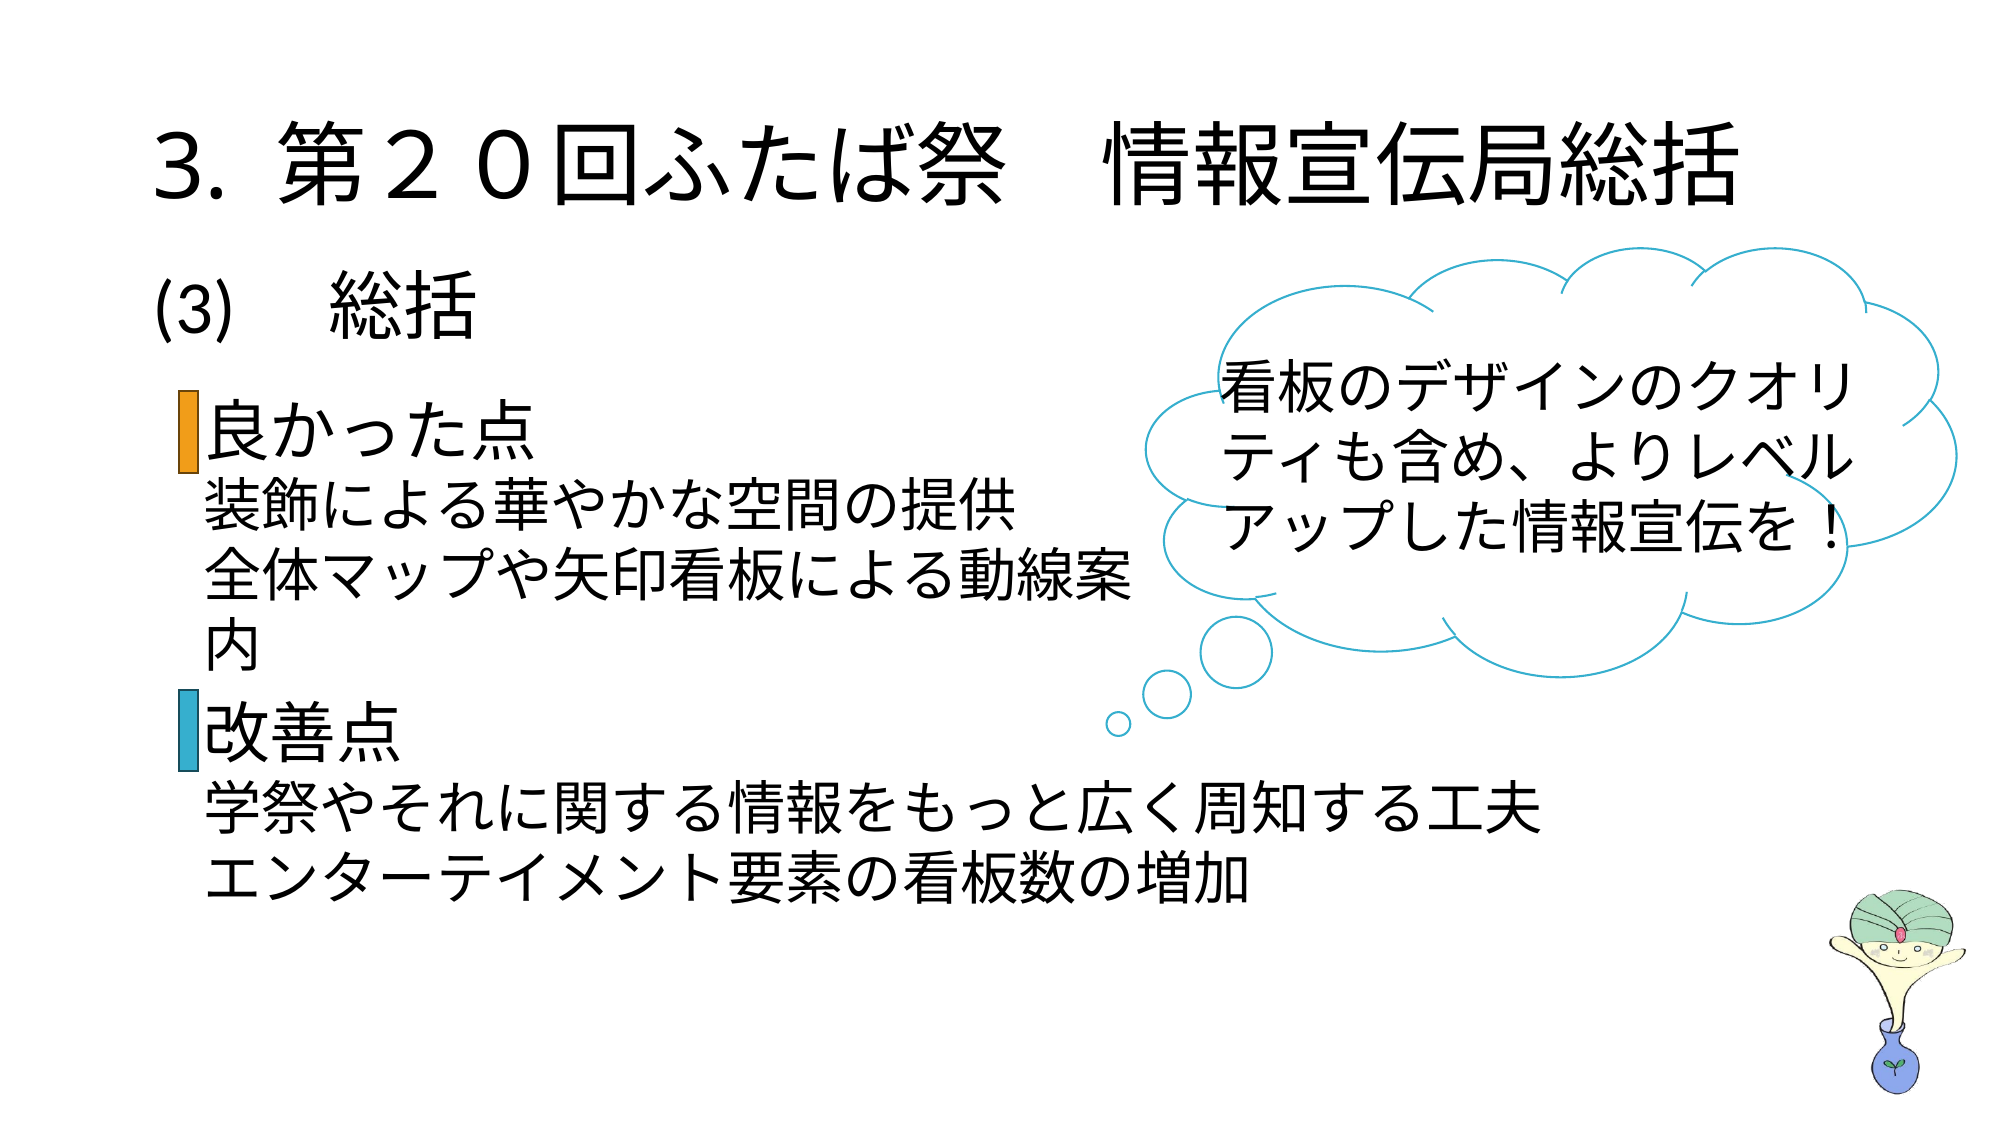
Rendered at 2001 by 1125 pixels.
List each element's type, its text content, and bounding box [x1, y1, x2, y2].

text_box [178, 390, 199, 474]
text_box [1814, 278, 1958, 517]
text_box [1199, 615, 1274, 683]
text_box 良かった点 装飾による華やかな空間の提供 全体マップや矢印看板による動線案内 [188, 380, 1178, 683]
text_box [1178, 672, 1190, 683]
title 3. 第２０回ふたば祭 情報宣伝局総括 [137, 59, 1863, 278]
picture [1791, 884, 2001, 1101]
text_box [1178, 391, 1845, 679]
list (3) 総括 [137, 278, 1814, 375]
text_box [178, 689, 199, 772]
text_box 改善点 学祭やそれに関する情報をもっと広く周知する工夫 エンターテイメント要素の看板数の増加 [188, 683, 2000, 919]
text_box 看板のデザインのクオリティも含め、よりレベルアップした情報宣伝を！ [1205, 342, 1927, 568]
